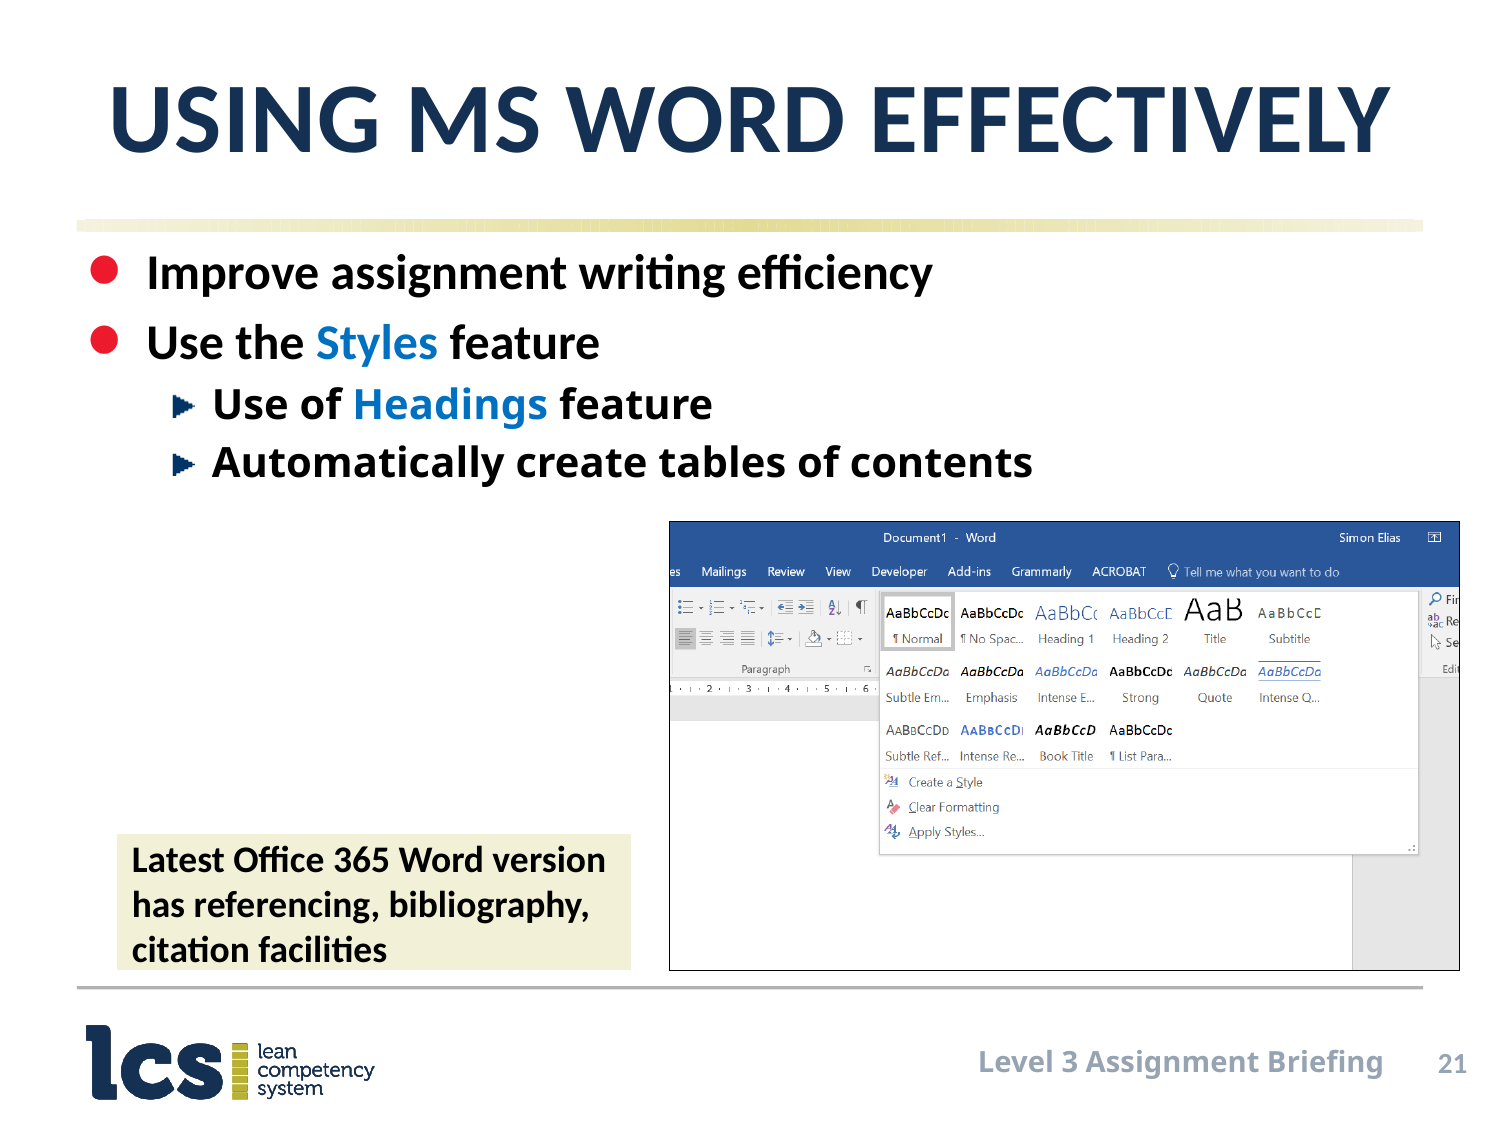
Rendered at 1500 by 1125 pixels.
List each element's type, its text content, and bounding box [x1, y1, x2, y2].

picture [90, 325, 118, 354]
picture [90, 255, 118, 284]
picture [58, 997, 402, 1125]
slide_number 21 [1411, 1022, 1483, 1101]
picture [668, 520, 1461, 971]
picture [165, 446, 195, 476]
text_box Latest Office 365 Word version has referencing, bibliography, citation facilities [117, 834, 631, 970]
title Using MS Word Effectively [76, 18, 1426, 207]
list Improve assignment writing efficiency Use the Styles feature Use of Headings feature Automatically create tables of contents [74, 231, 1318, 988]
picture [165, 387, 195, 418]
footer Level 3 Assignment Briefing [512, 1035, 1400, 1095]
